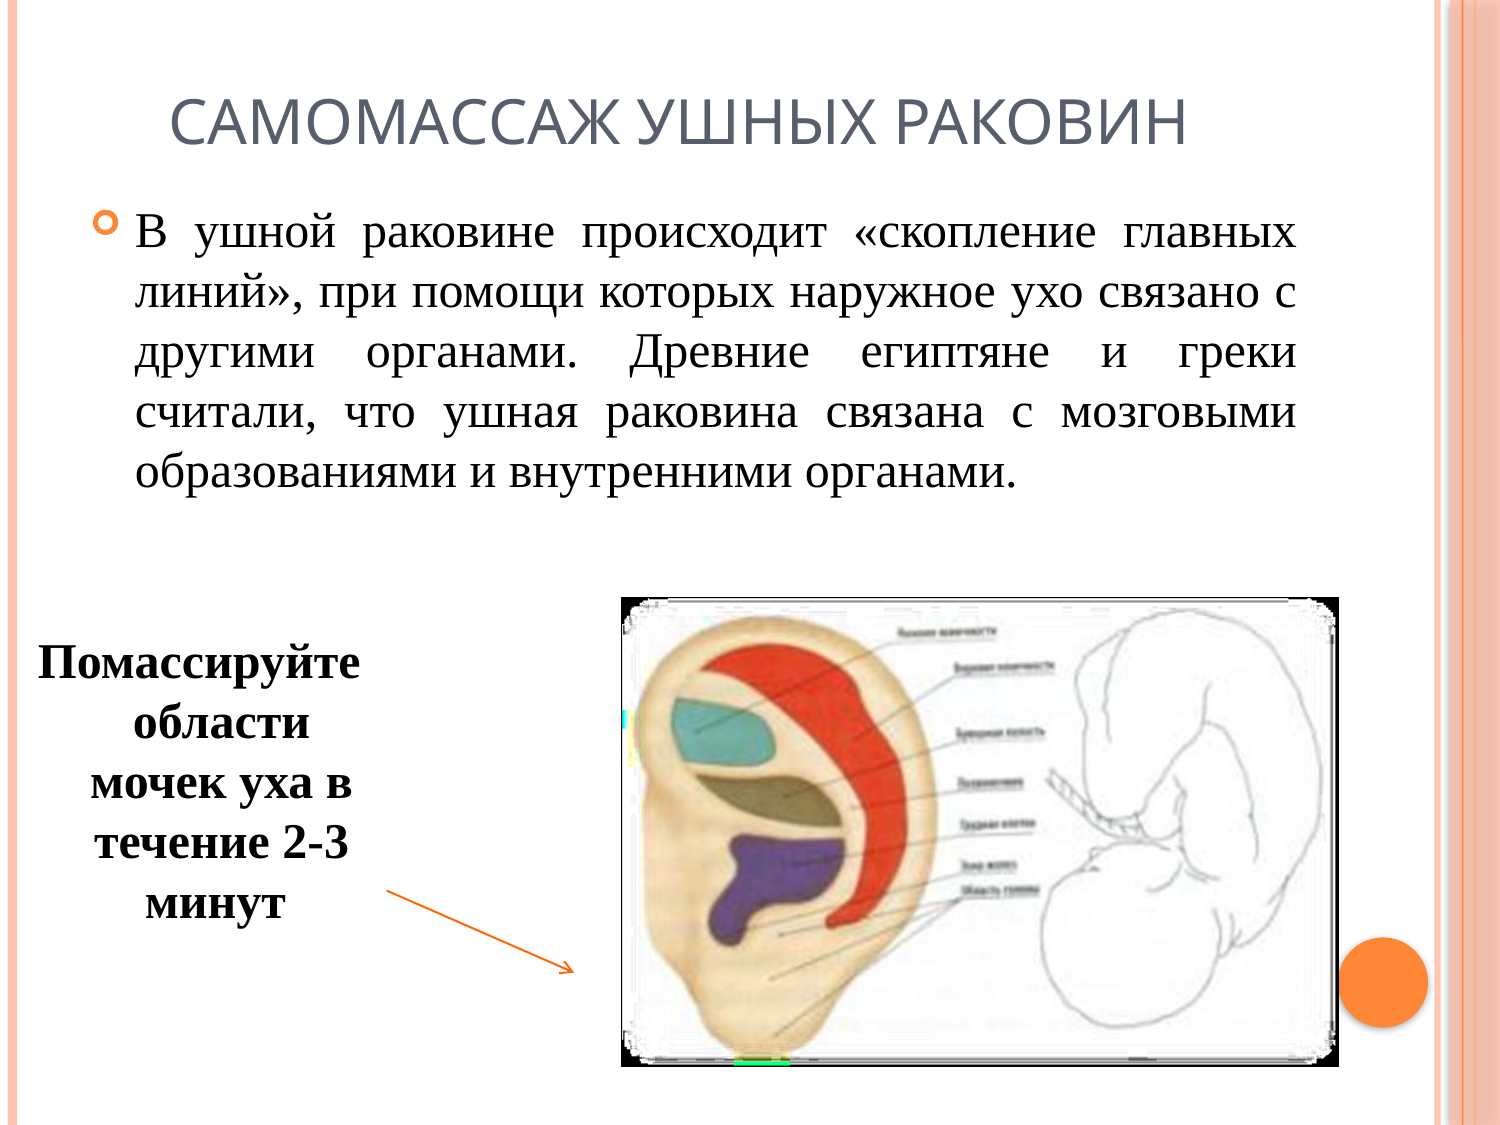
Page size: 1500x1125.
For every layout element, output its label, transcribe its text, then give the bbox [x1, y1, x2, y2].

list В ушной раковине происходит «скопление главных линий», при помощи которых наружное ухо связано с другими органами. Древние египтяне и греки считали, что ушная раковина связана с мозговыми образованиями и внутренними органами. [74, 116, 1313, 528]
picture [620, 597, 1340, 1067]
title САМОМАССАЖ УШНЫХ РАКОВИН [75, 45, 1300, 116]
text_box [386, 890, 575, 974]
list Помассируйте области мочек уха в течение 2-3 минут [0, 620, 399, 962]
